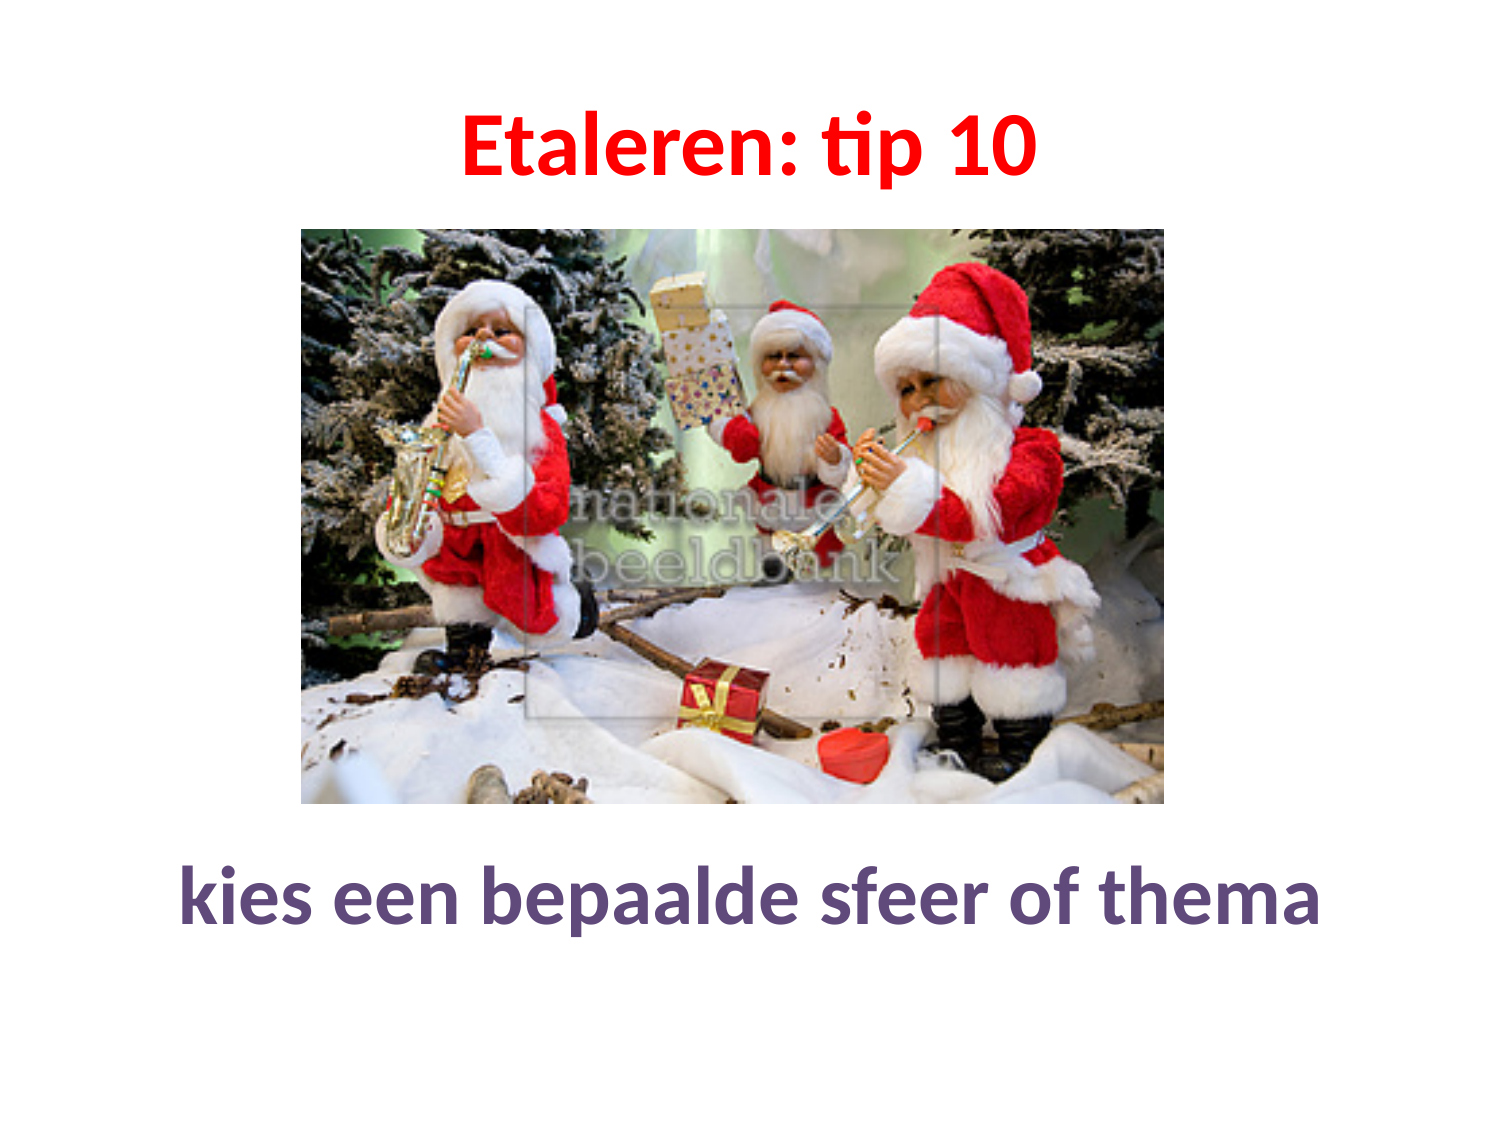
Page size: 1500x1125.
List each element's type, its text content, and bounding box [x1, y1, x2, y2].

text_box kies een bepaalde sfeer of thema [88, 834, 1447, 949]
title Etaleren: tip 10 [75, 45, 1425, 233]
picture [300, 229, 1164, 804]
